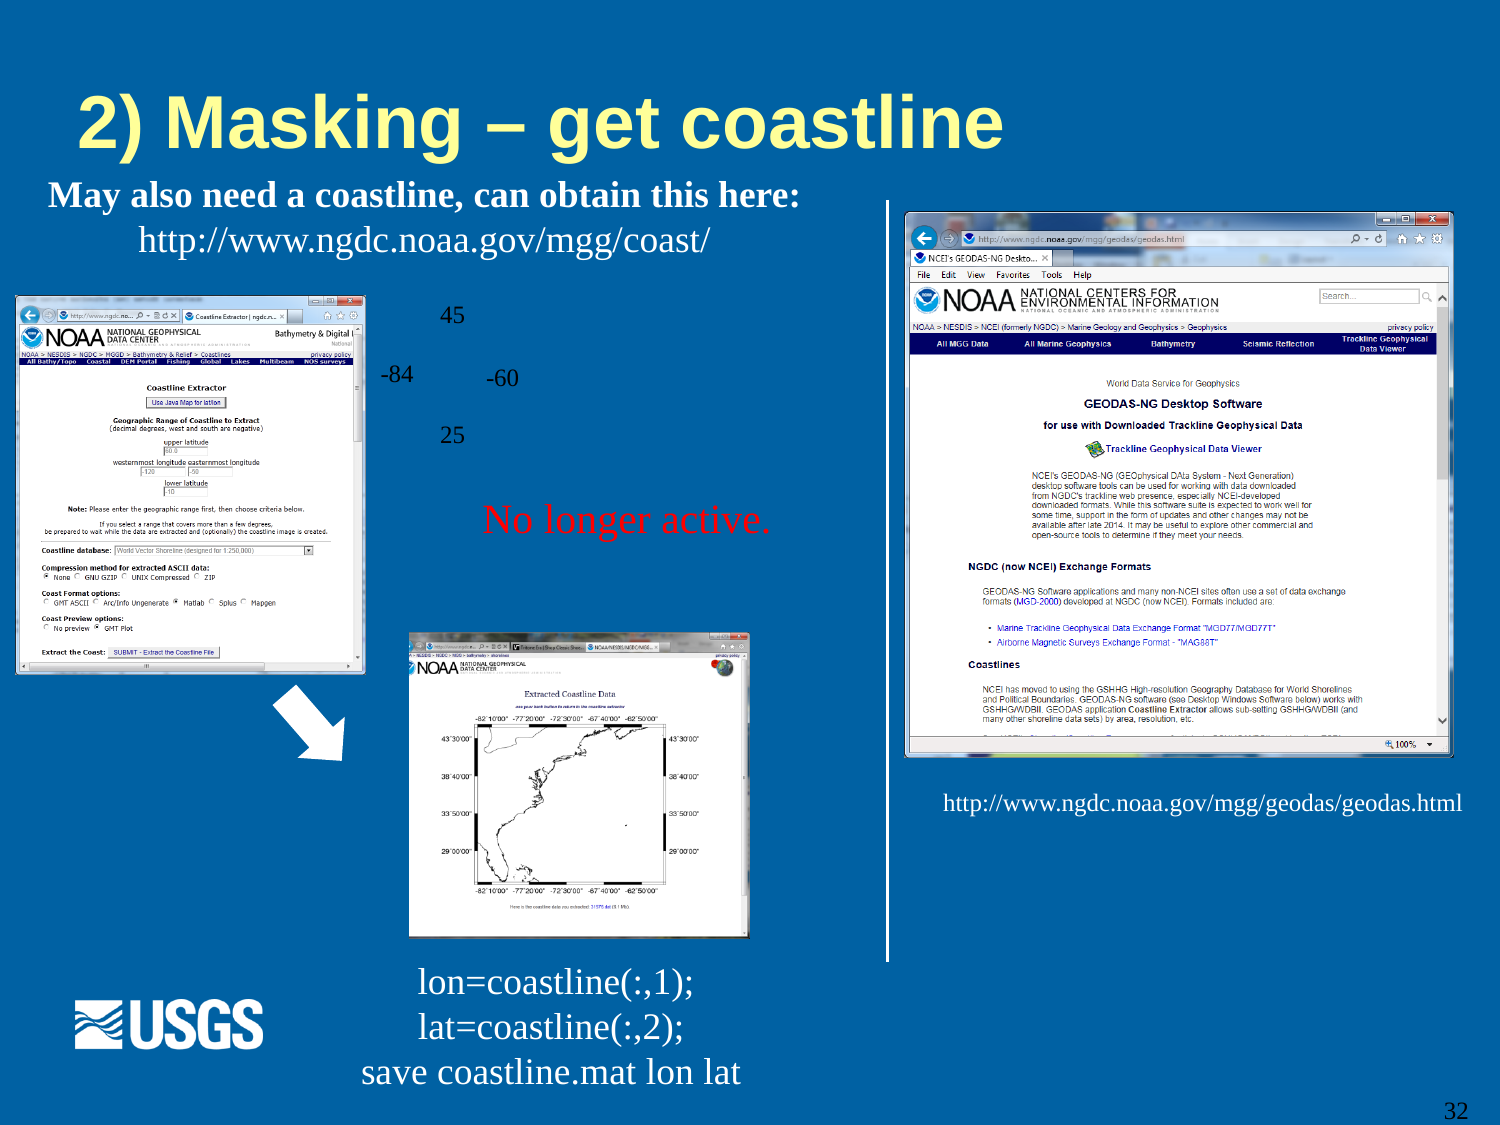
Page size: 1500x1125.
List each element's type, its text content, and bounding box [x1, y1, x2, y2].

text_box No longer active. [467, 484, 787, 550]
text_box -84 [371, 350, 429, 395]
text_box May also need a coastline, can obtain this here: http://www.ngdc.noaa.gov/mgg/coast/ [33, 162, 817, 313]
text_box lon=coastline(:,1); lat=coastline(:,2); save coastline.mat lon lat [333, 949, 770, 1100]
text_box http://www.ngdc.noaa.gov/mgg/geodas/geodas.html [928, 779, 1479, 855]
title 2) Masking – get coastline [62, 24, 1425, 213]
text_box 25 [425, 411, 481, 457]
text_box 45 [425, 291, 481, 336]
text_box [272, 684, 345, 761]
picture [409, 631, 751, 939]
picture [14, 295, 366, 675]
text_box -60 [471, 354, 535, 400]
picture [903, 211, 1454, 758]
